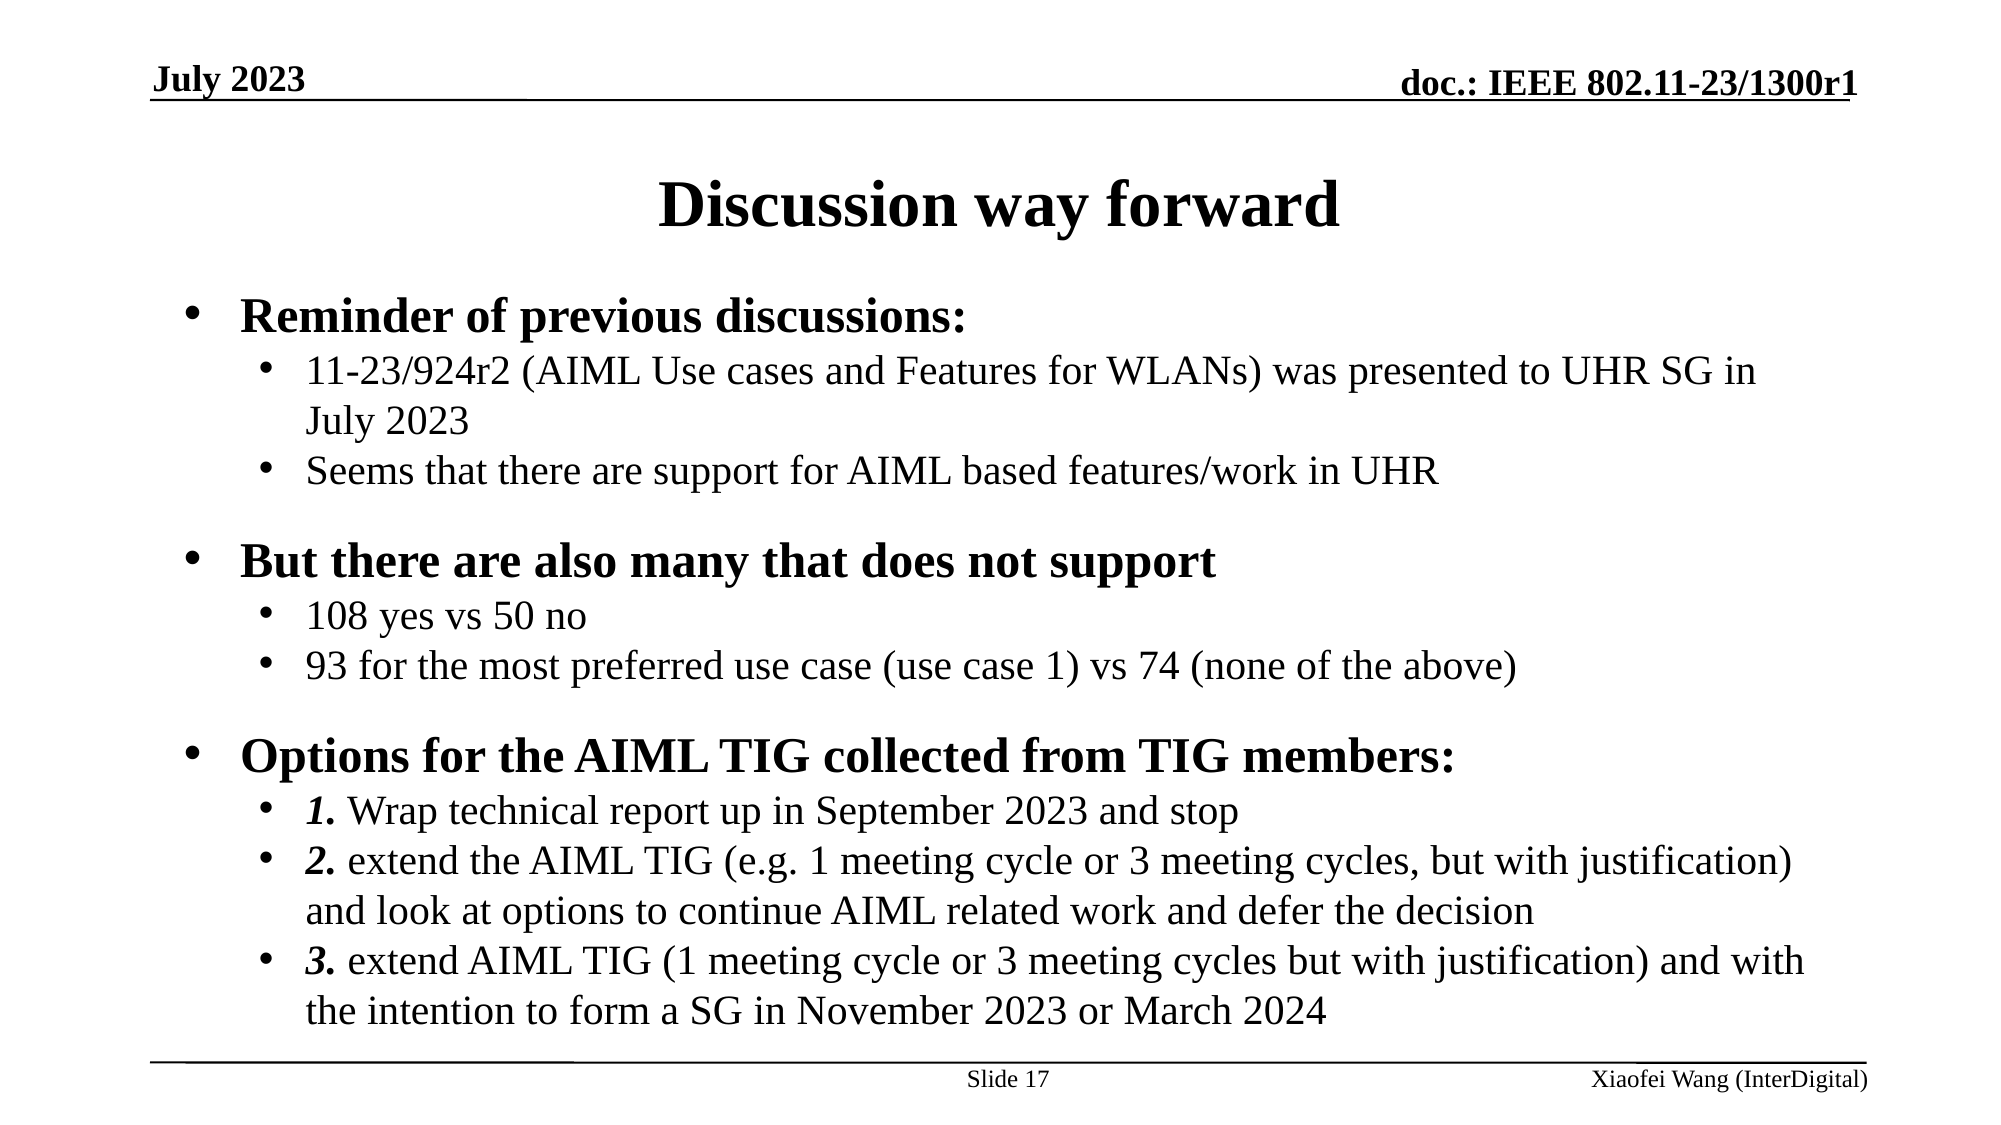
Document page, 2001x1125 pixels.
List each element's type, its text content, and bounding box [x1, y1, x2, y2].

footer Xiaofei Wang (InterDigital) [1171, 1061, 1869, 1093]
list Reminder of previous discussions: 11-23/924r2 (AIML Use cases and Features for WLANs) was presented to UHR SG in July 2023 Seems that there are support for AIML based features/work in UHR But there are also many that does not support 108 yes vs 50 no 93 for the most preferred use case (use case 1) vs 74 (none of the above) Options for the AIML TIG collected from TIG members: 1. Wrap technical report up in September 2023 and stop 2. extend the AIML TIG (e.g. 1 meeting cycle or 3 meeting cycles, but with justification) and look at options to continue AIML related work and defer the decision 3. extend AIML TIG (1 meeting cycle or 3 meeting cycles but with justification) and with the intention to form a SG in November 2023 or March 2024 [149, 274, 1850, 950]
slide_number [152, 54, 563, 100]
title Discussion way forward [149, 112, 1850, 274]
slide_number Slide 17 [950, 1061, 1067, 1123]
